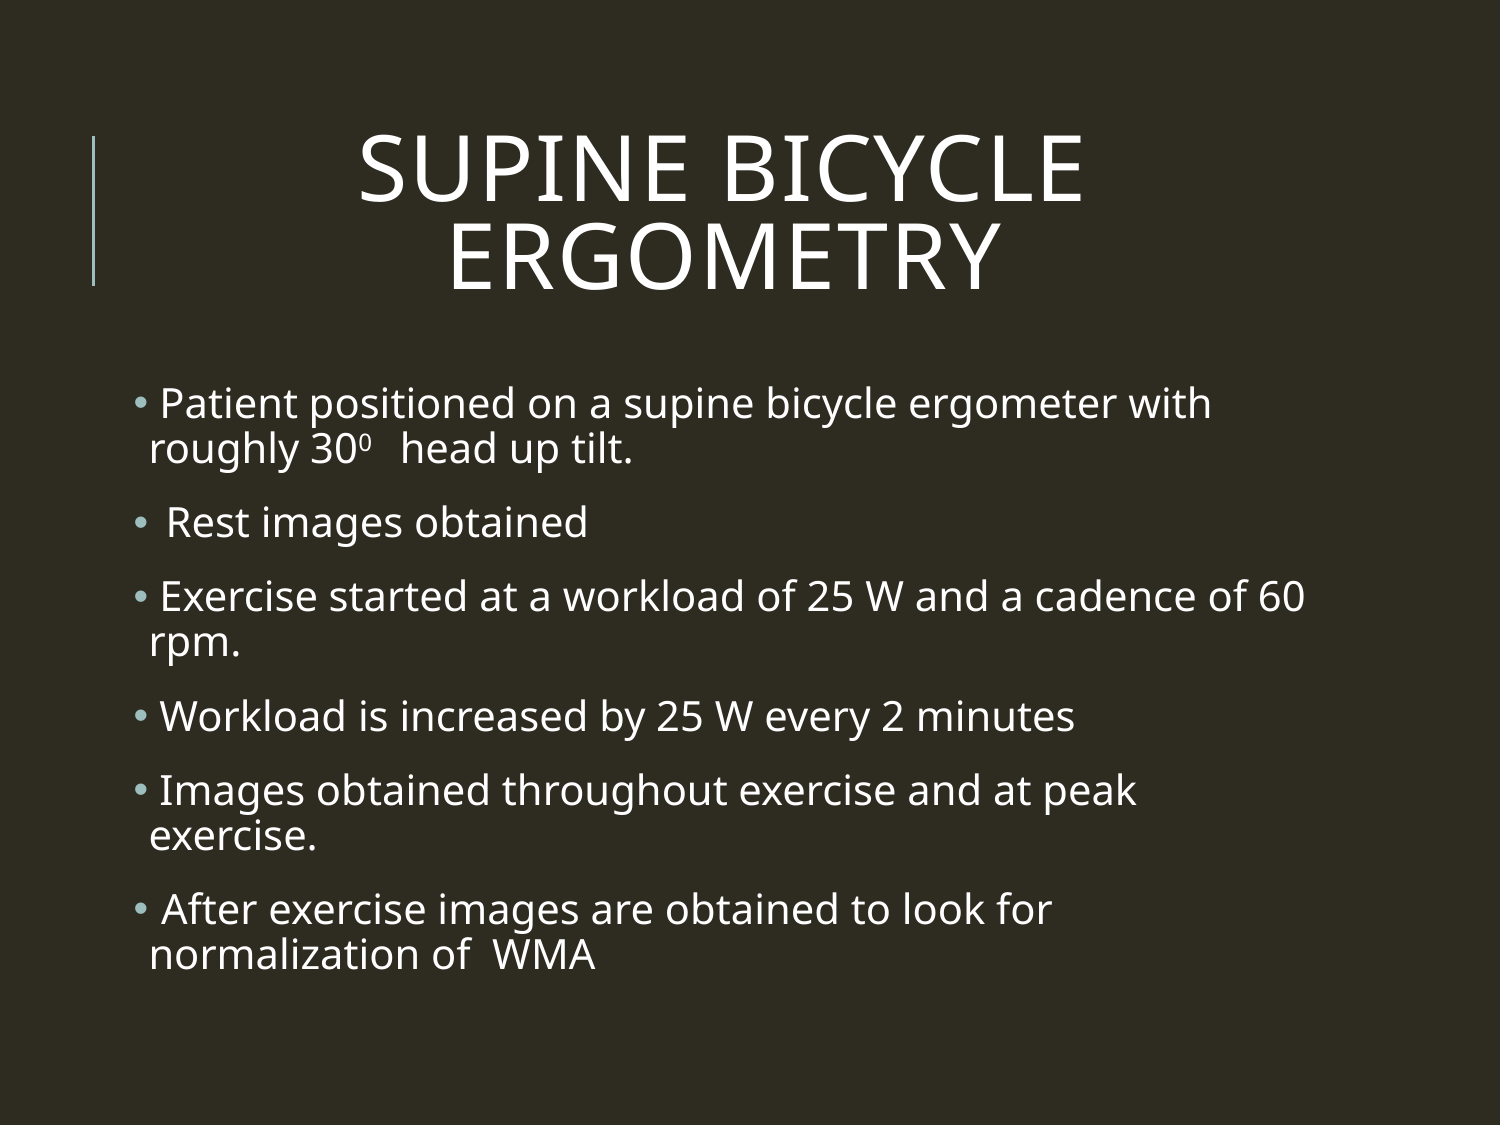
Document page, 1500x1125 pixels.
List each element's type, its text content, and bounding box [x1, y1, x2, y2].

title SUPINE BICYCLE ERGOMETRY [126, 96, 1322, 342]
list Patient positioned on a supine bicycle ergometer with roughly 300 head up tilt. Rest images obtained Exercise started at a workload of 25 W and a cadence of 60 rpm. Workload is increased by 25 W every 2 minutes Images obtained throughout exercise and at peak exercise. After exercise images are obtained to look for normalization of WMA [126, 375, 1322, 1035]
